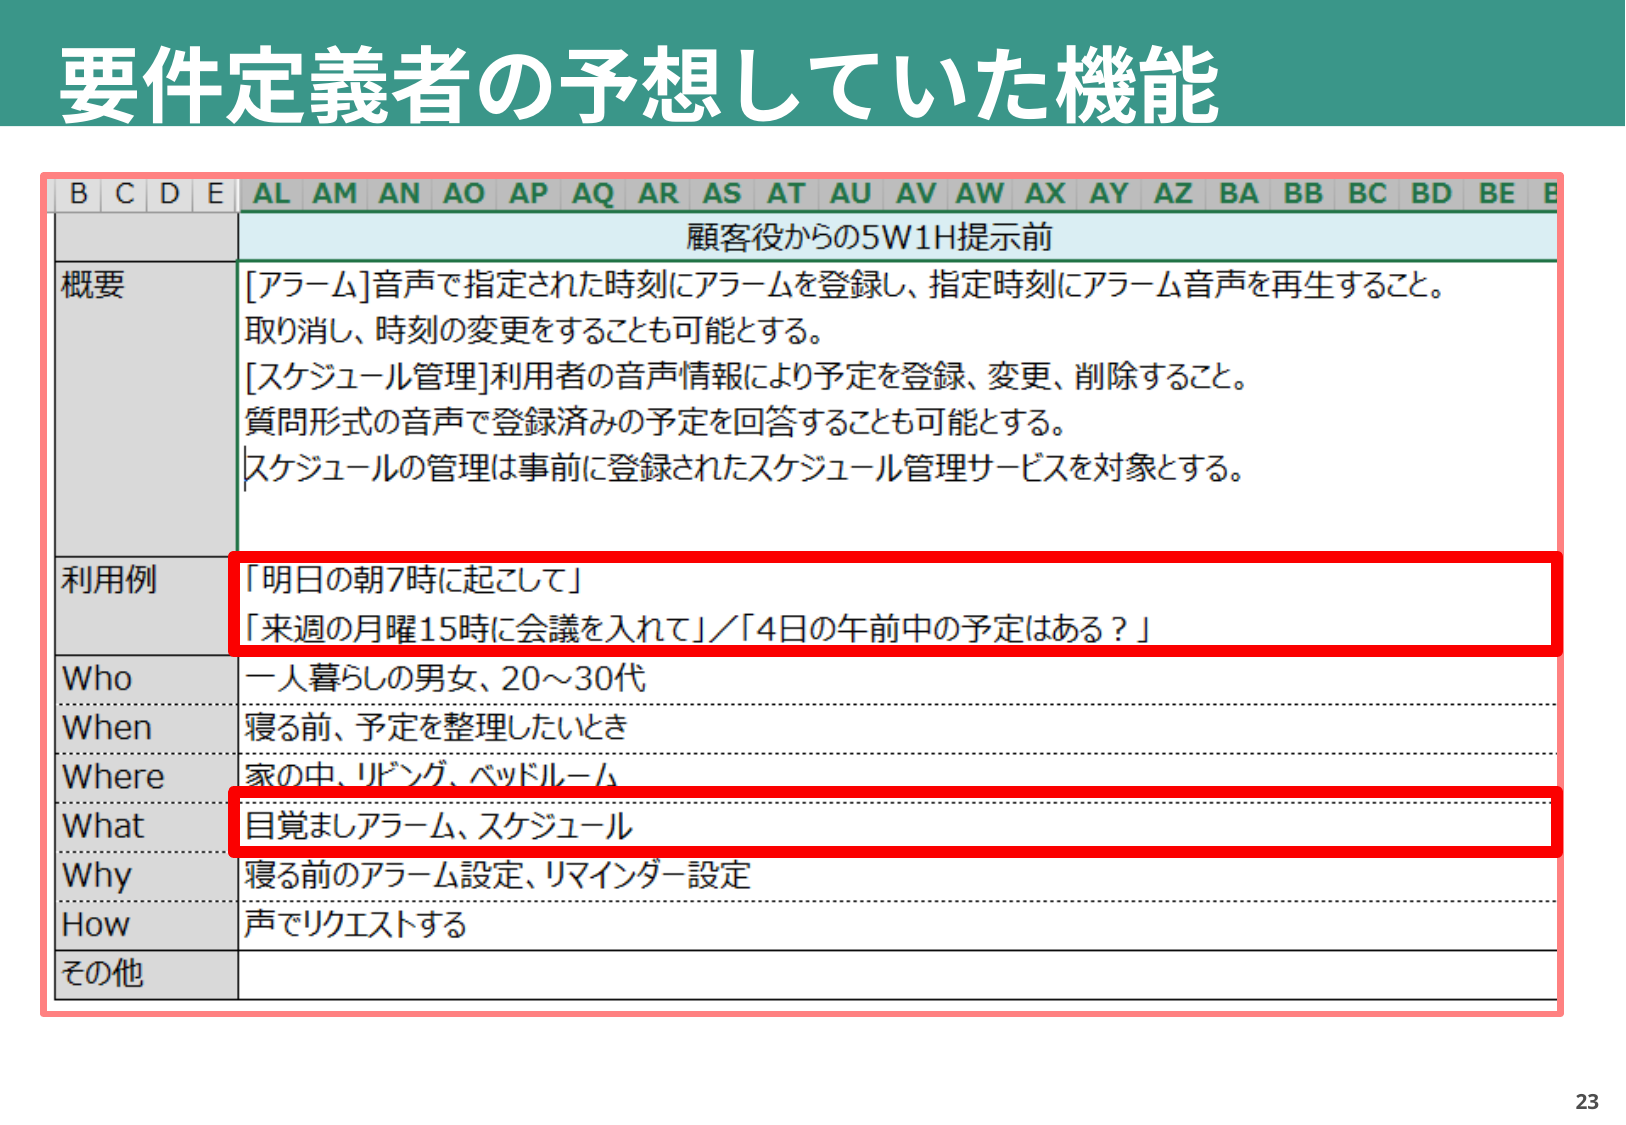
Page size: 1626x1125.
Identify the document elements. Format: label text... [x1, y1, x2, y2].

text_box 要件定義者の予想していた機能 [0, 0, 1625, 127]
slide_number 22 [1220, 1081, 1600, 1124]
picture [46, 178, 1558, 1012]
